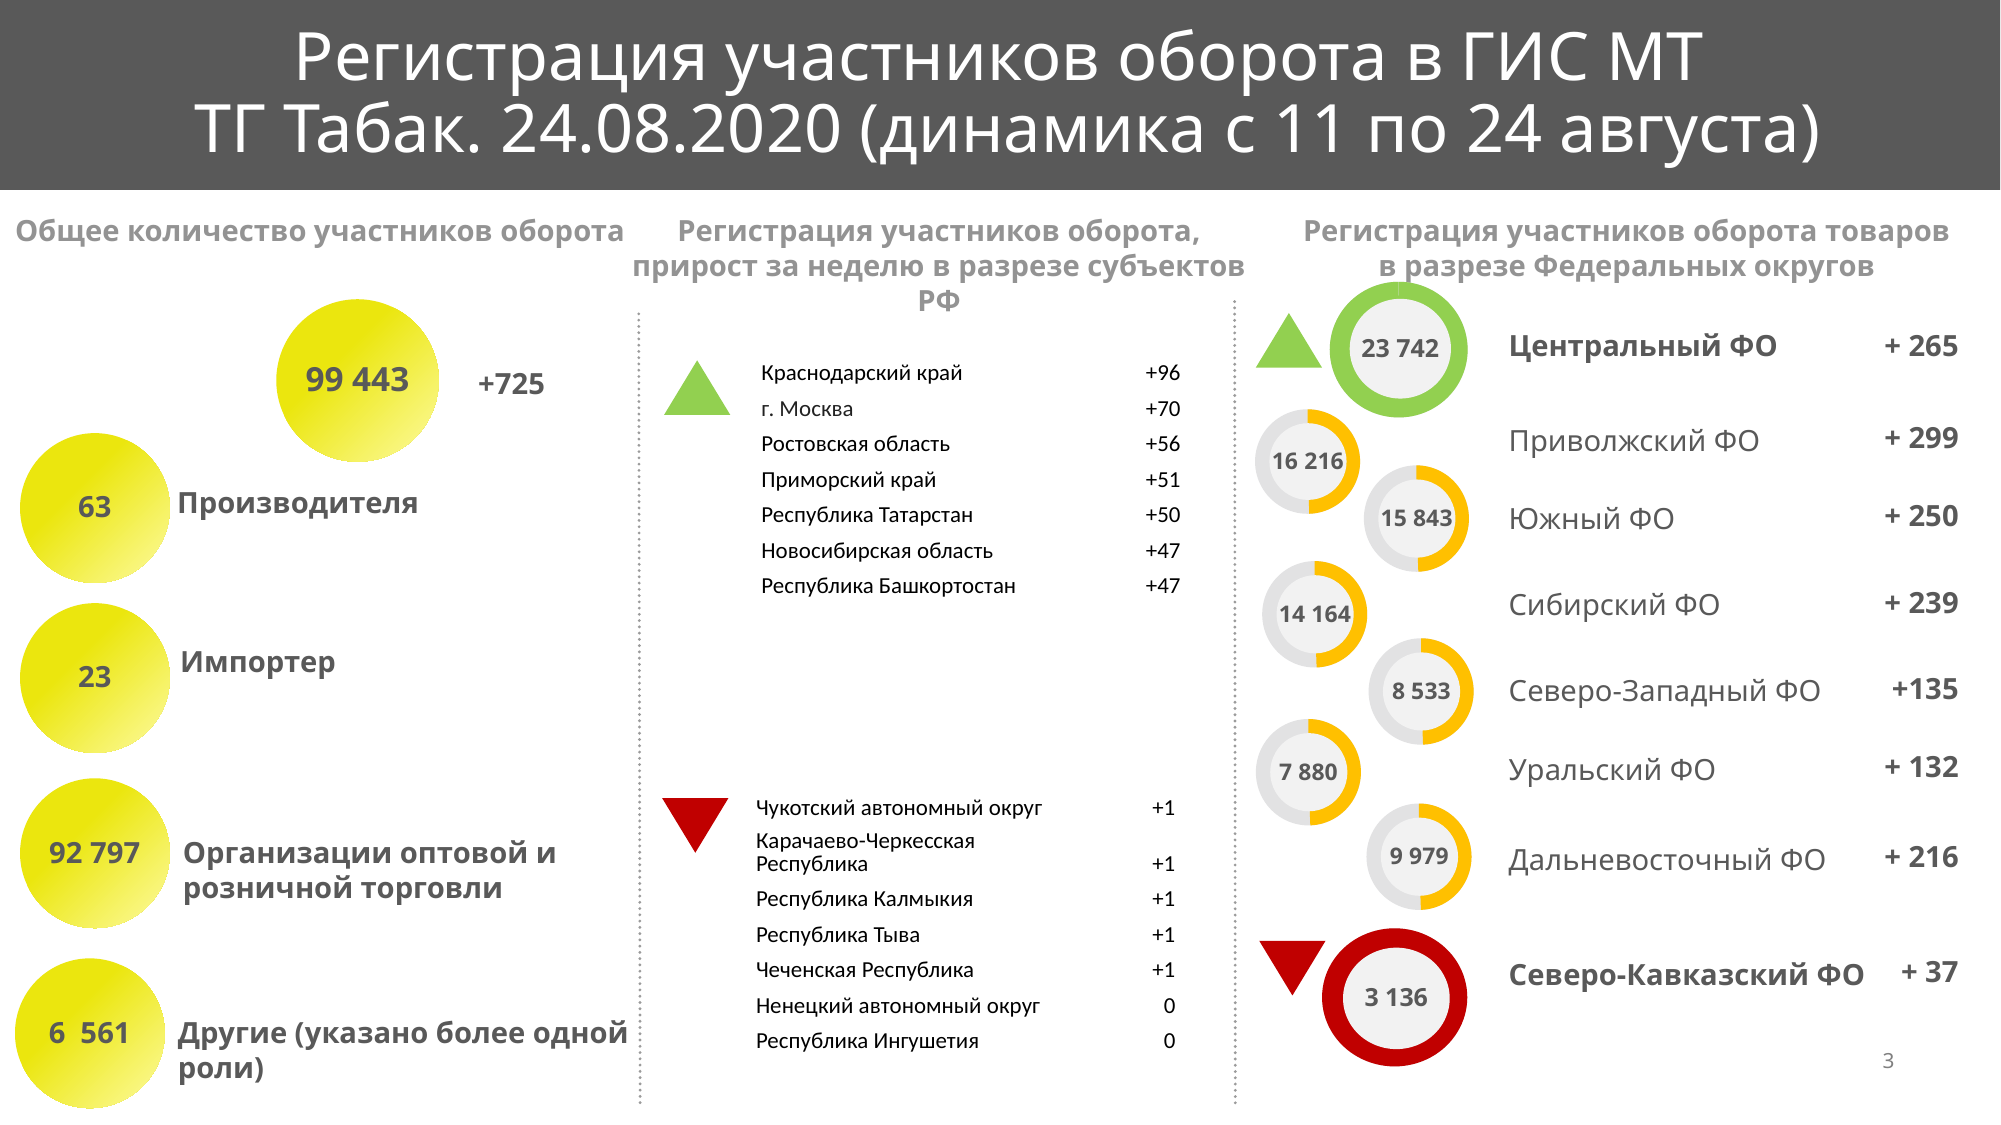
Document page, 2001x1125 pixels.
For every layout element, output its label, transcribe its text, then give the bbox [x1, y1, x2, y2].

table_cell Ростовская область [760, 422, 1089, 458]
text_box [1363, 465, 1470, 572]
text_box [1255, 718, 1362, 826]
table_cell +1 [1084, 821, 1177, 877]
table_cell +47 [1089, 528, 1182, 564]
text_box Сибирский ФО [1493, 579, 1826, 629]
table_cell +51 [1089, 458, 1182, 493]
table_cell г. Москва [760, 387, 1089, 422]
text_box Дальневосточный ФО [1493, 833, 1874, 884]
text_box 92 797 [19, 777, 171, 929]
text_box + 250 [1831, 492, 1974, 541]
table_cell +47 [1089, 564, 1182, 599]
text_box Производителя [177, 484, 549, 520]
text_box 23 [19, 602, 171, 754]
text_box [1321, 928, 1468, 1067]
table_cell +56 [1089, 422, 1182, 458]
text_box + 265 [1831, 322, 1974, 371]
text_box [1368, 638, 1474, 745]
table_cell Новосибирская область [760, 528, 1089, 564]
text_box Регистрация участников оборота, прирост за неделю в разрезе субъектов РФ [598, 204, 1266, 279]
text_box Другие (указано более одной роли) [177, 1014, 630, 1085]
text_box Общее количество участников оборота [0, 204, 598, 279]
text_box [1261, 560, 1368, 668]
table_header +96 [1089, 351, 1182, 387]
text_box Уральский ФО [1493, 743, 1826, 794]
text_box +725 [419, 360, 605, 409]
text_box + 239 [1831, 579, 1974, 628]
table_cell +1 [1084, 877, 1177, 913]
text_box + 299 [1831, 415, 1974, 464]
title Регистрация участников оборота в ГИС МТ ТГ Табак. 24.08.2020 (динамика с 11 по 24 августа) [103, 0, 1896, 189]
text_box Северо-Кавказский ФО [1493, 948, 1912, 1034]
text_box Северо-Западный ФО [1493, 665, 1863, 715]
table_cell Республика Башкортостан [760, 564, 1089, 599]
table_cell +1 [1084, 948, 1177, 984]
text_box + 37 [1831, 948, 1974, 997]
table_cell +50 [1089, 493, 1182, 528]
table_header Краснодарский край [760, 351, 1089, 387]
text_box 99 443 [275, 298, 437, 463]
table_cell Республика Тыва [755, 913, 1084, 948]
table_cell Приморский край [760, 458, 1089, 493]
table_cell Республика Ингушетия [755, 1019, 1084, 1054]
table_cell +70 [1089, 387, 1182, 422]
text_box [1254, 312, 1323, 369]
table_cell +1 [1084, 913, 1177, 948]
text_box + 216 [1831, 833, 1974, 882]
text_box Импортер [180, 643, 582, 679]
table_cell Ненецкий автономный округ [755, 984, 1084, 1019]
table_cell 0 [1084, 984, 1177, 1019]
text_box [1366, 803, 1472, 911]
text_box [663, 359, 732, 416]
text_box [1254, 409, 1361, 514]
table_cell Карачаево-Черкесская Республика [755, 821, 1084, 877]
table_header +1 [1084, 785, 1177, 821]
text_box 63 [19, 432, 171, 584]
text_box +135 [1831, 665, 1974, 714]
text_box 6 561 [14, 957, 166, 1109]
text_box [1258, 939, 1321, 997]
text_box Приволжский ФО [1493, 415, 1826, 465]
table_cell Республика Татарстан [760, 493, 1089, 528]
table_header Чукотский автономный округ [755, 785, 1084, 821]
text_box Центральный ФО [1493, 319, 1826, 370]
table_cell 0 [1084, 1019, 1177, 1054]
text_box [661, 797, 730, 854]
text_box + 132 [1831, 743, 1974, 792]
text_box Организации оптовой и розничной торговли [182, 834, 635, 905]
text_box Регистрация участников оборота товаров в разрезе Федеральных округов [1285, 204, 1953, 279]
text_box Южный ФО [1493, 492, 1826, 543]
table_cell Республика Калмыкия [755, 877, 1084, 913]
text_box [1329, 281, 1468, 418]
table_cell Чеченская Республика [755, 948, 1084, 984]
